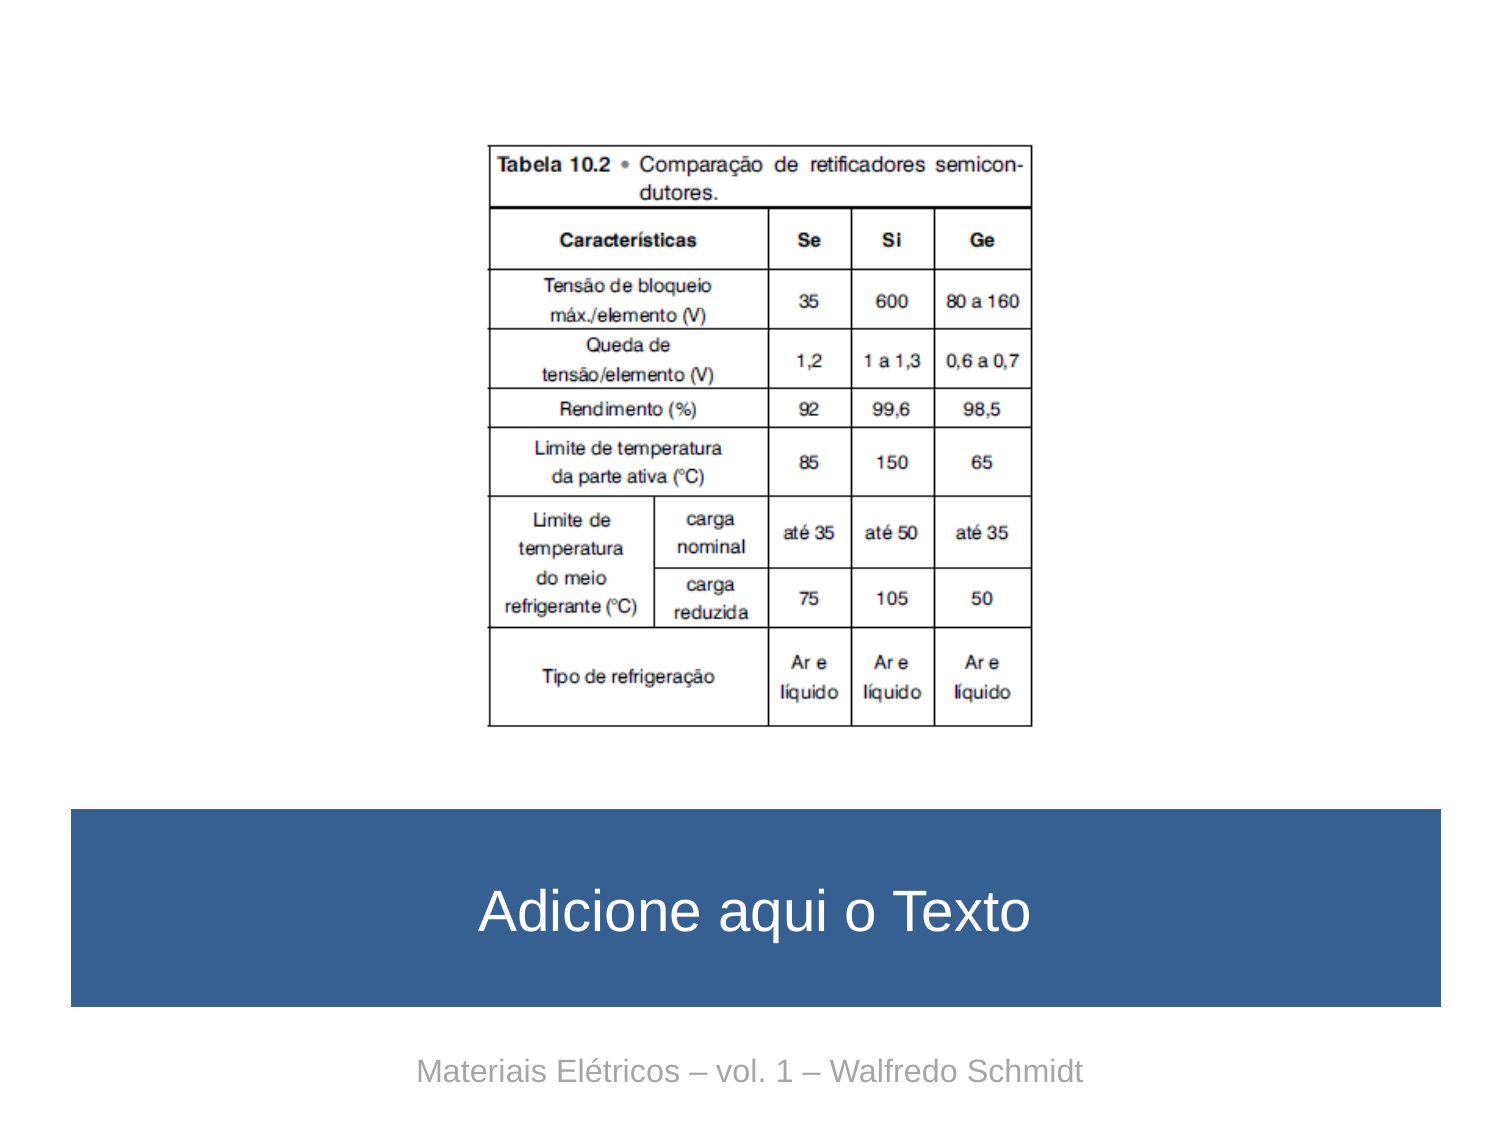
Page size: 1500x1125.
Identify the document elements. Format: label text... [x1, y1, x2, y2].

footer Materiais Elétricos – vol. 1 – Walfredo Schmidt [0, 1042, 1500, 1103]
text_box Adicione aqui o Texto [70, 808, 1442, 1008]
picture [458, 125, 1053, 739]
